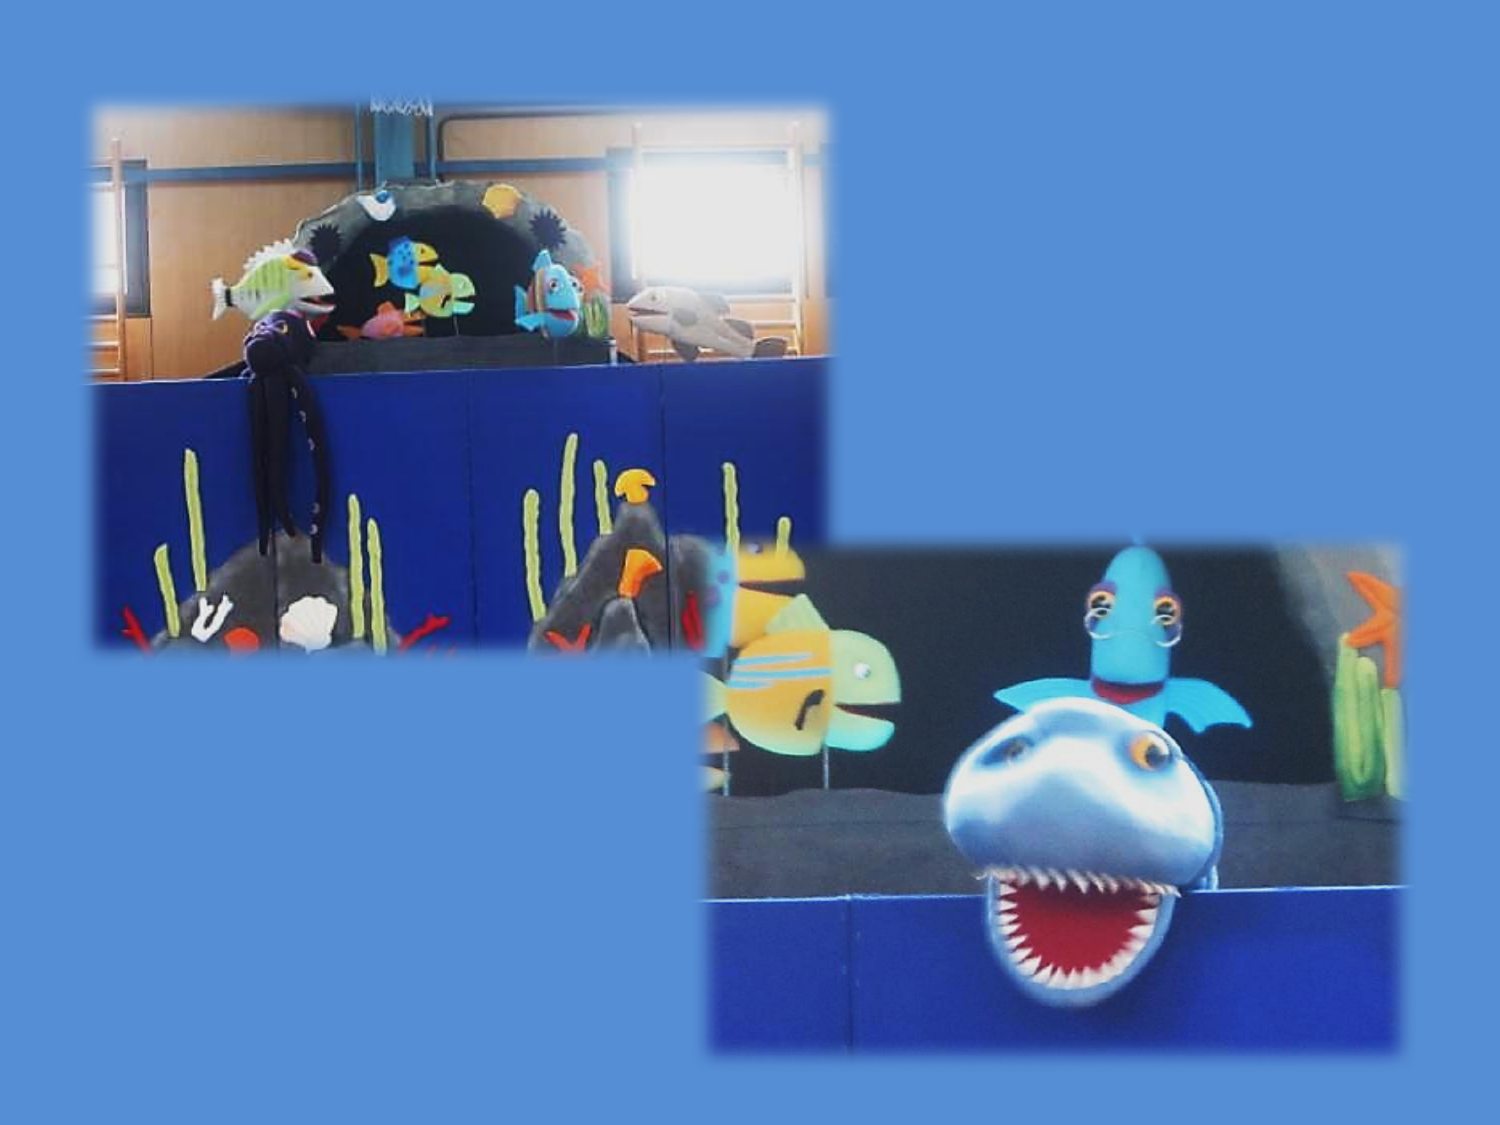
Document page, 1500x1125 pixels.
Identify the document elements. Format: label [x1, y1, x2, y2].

picture [690, 526, 1417, 1072]
list [76, 89, 845, 667]
